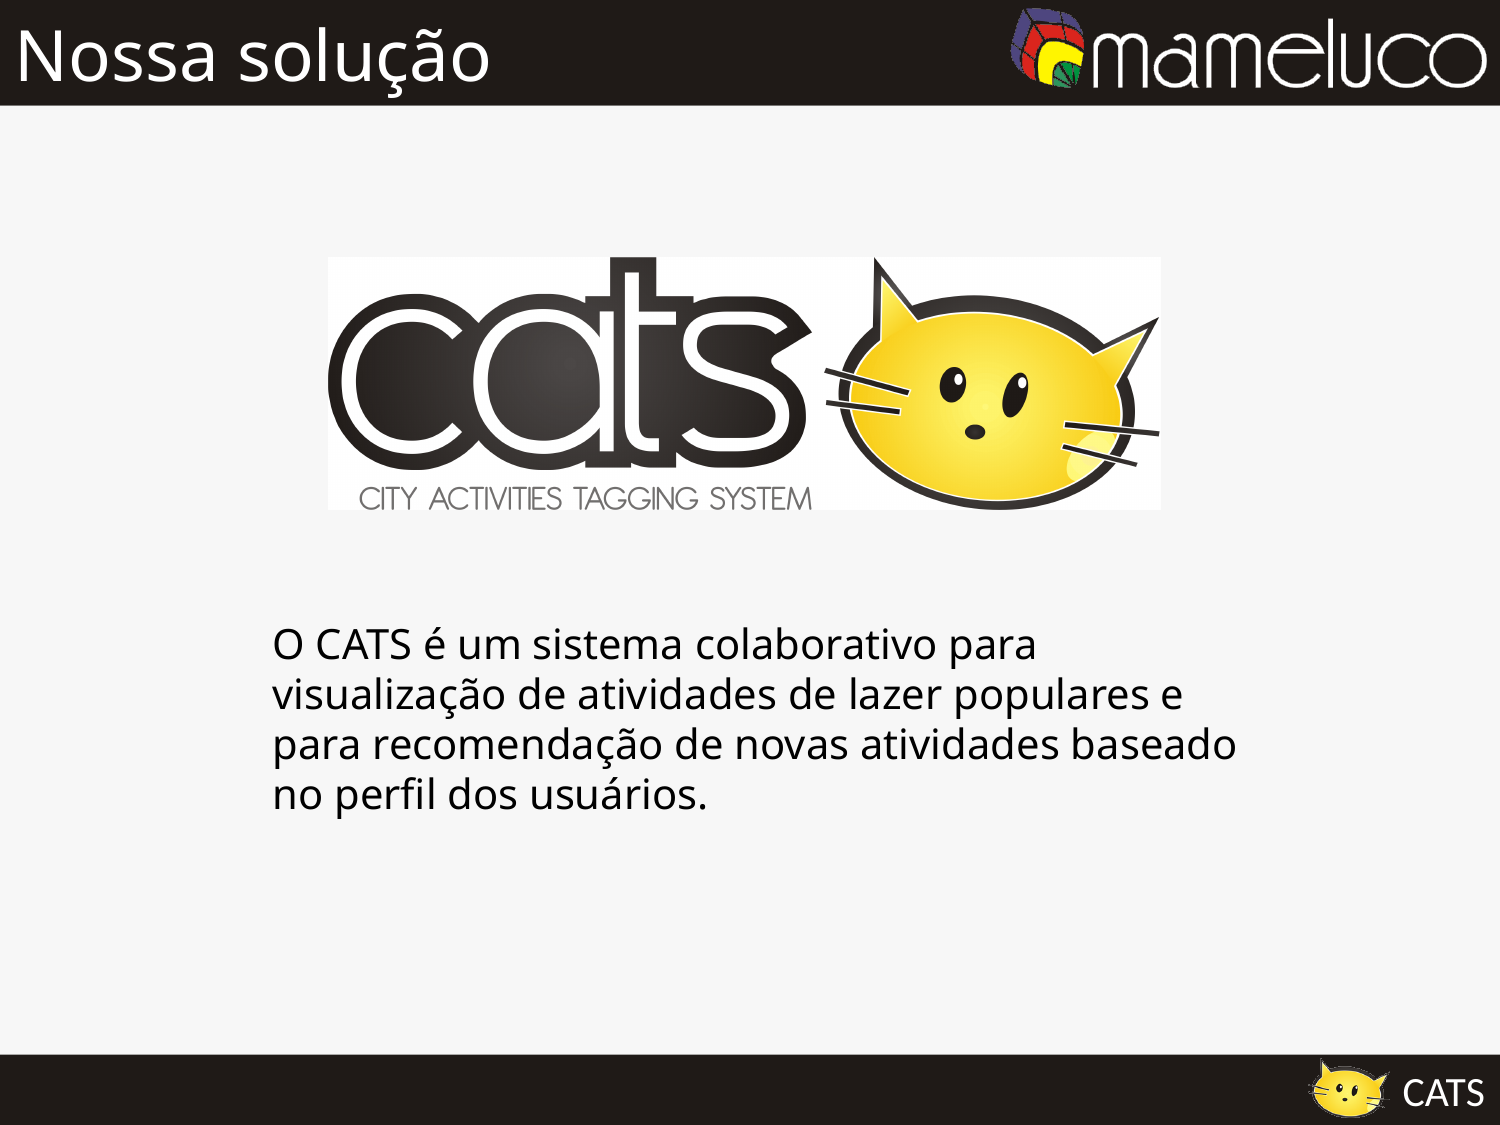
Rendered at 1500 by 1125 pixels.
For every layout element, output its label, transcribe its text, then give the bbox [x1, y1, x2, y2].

text_box O CATS é um sistema colaborativo para visualização de atividades de lazer populares e para recomendação de novas atividades baseado no perfil dos usuários. [257, 610, 1266, 826]
text_box Nossa solução [0, 0, 1500, 107]
text_box CATS [0, 1053, 1500, 1125]
picture [1007, 5, 1490, 94]
picture [327, 257, 1161, 511]
picture [1307, 1056, 1390, 1119]
